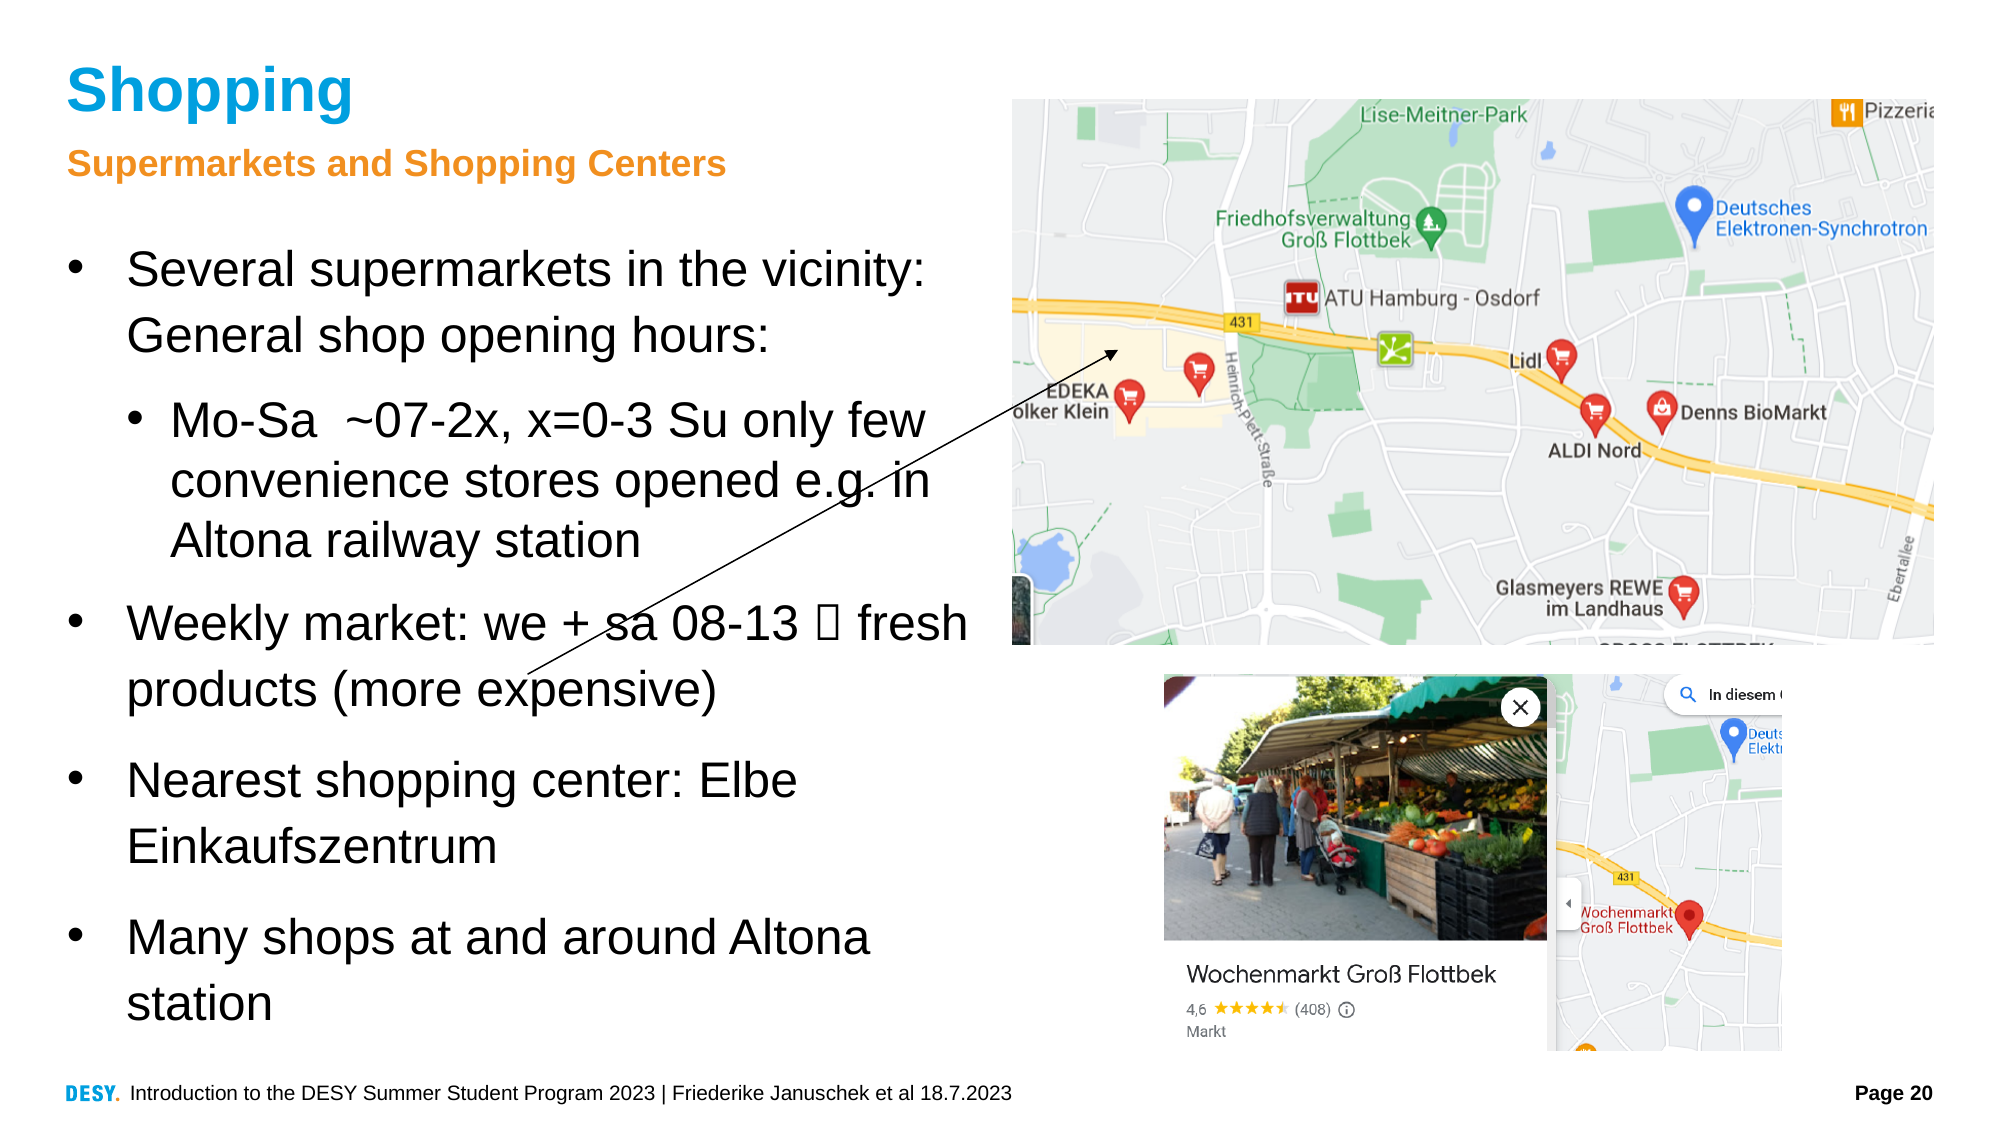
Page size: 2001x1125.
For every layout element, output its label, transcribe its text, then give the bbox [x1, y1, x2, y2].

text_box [527, 349, 1119, 675]
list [1012, 99, 1934, 646]
picture [1164, 674, 1782, 1051]
list Several supermarkets in the vicinity: General shop opening hours: Mo-Sa ~07-2x, x=0-3 Su only few convenience stores opened e.g. in Altona railway station Weekly market: we + sa 08-13  fresh products (more expensive) Nearest shopping center: Elbe Einkaufszentrum Many shops at and around Altona station [66, 230, 989, 1053]
list Supermarkets and Shopping Centers [66, 134, 1012, 197]
footer Introduction to the DESY Summer Student Program 2023 | Friederike Januschek et al 18.7.2023 [129, 1079, 1762, 1111]
title Shopping [66, 57, 1933, 132]
